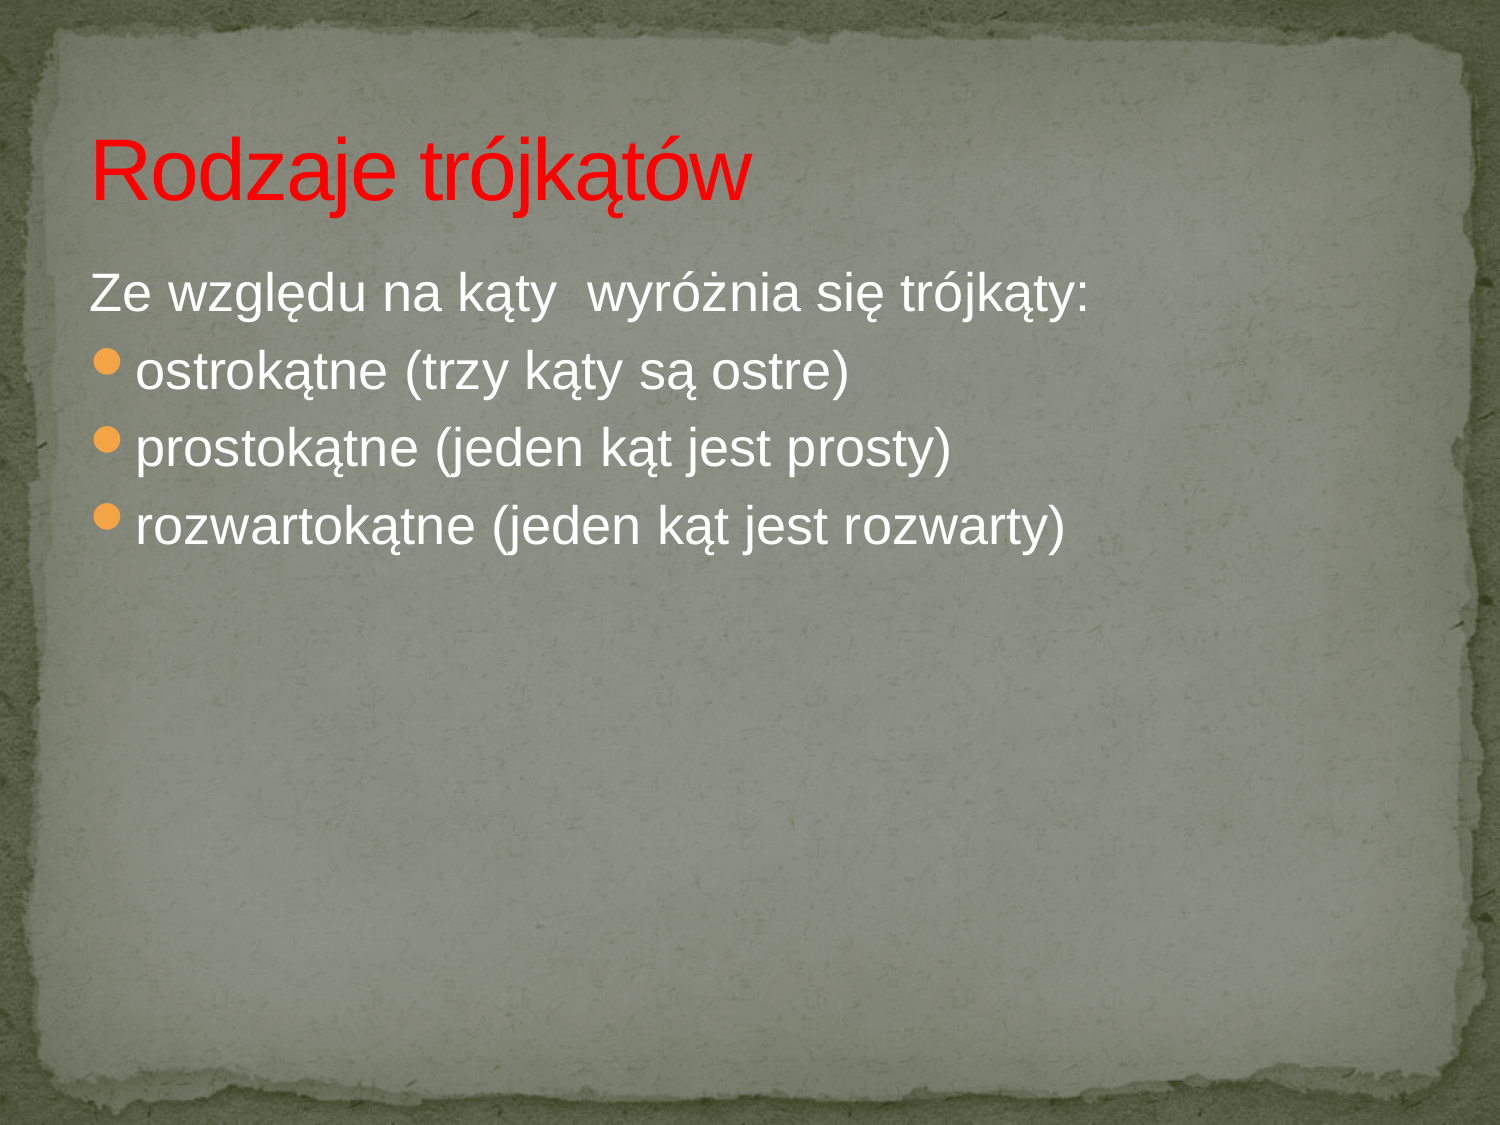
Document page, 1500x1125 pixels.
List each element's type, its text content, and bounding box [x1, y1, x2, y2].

title Rodzaje trójkątów [74, 24, 1425, 225]
list Ze względu na kąty wyróżnia się trójkąty: ostrokątne (trzy kąty są ostre) prostokątne (jeden kąt jest prosty) rozwartokątne (jeden kąt jest rozwarty) [75, 249, 1425, 1000]
